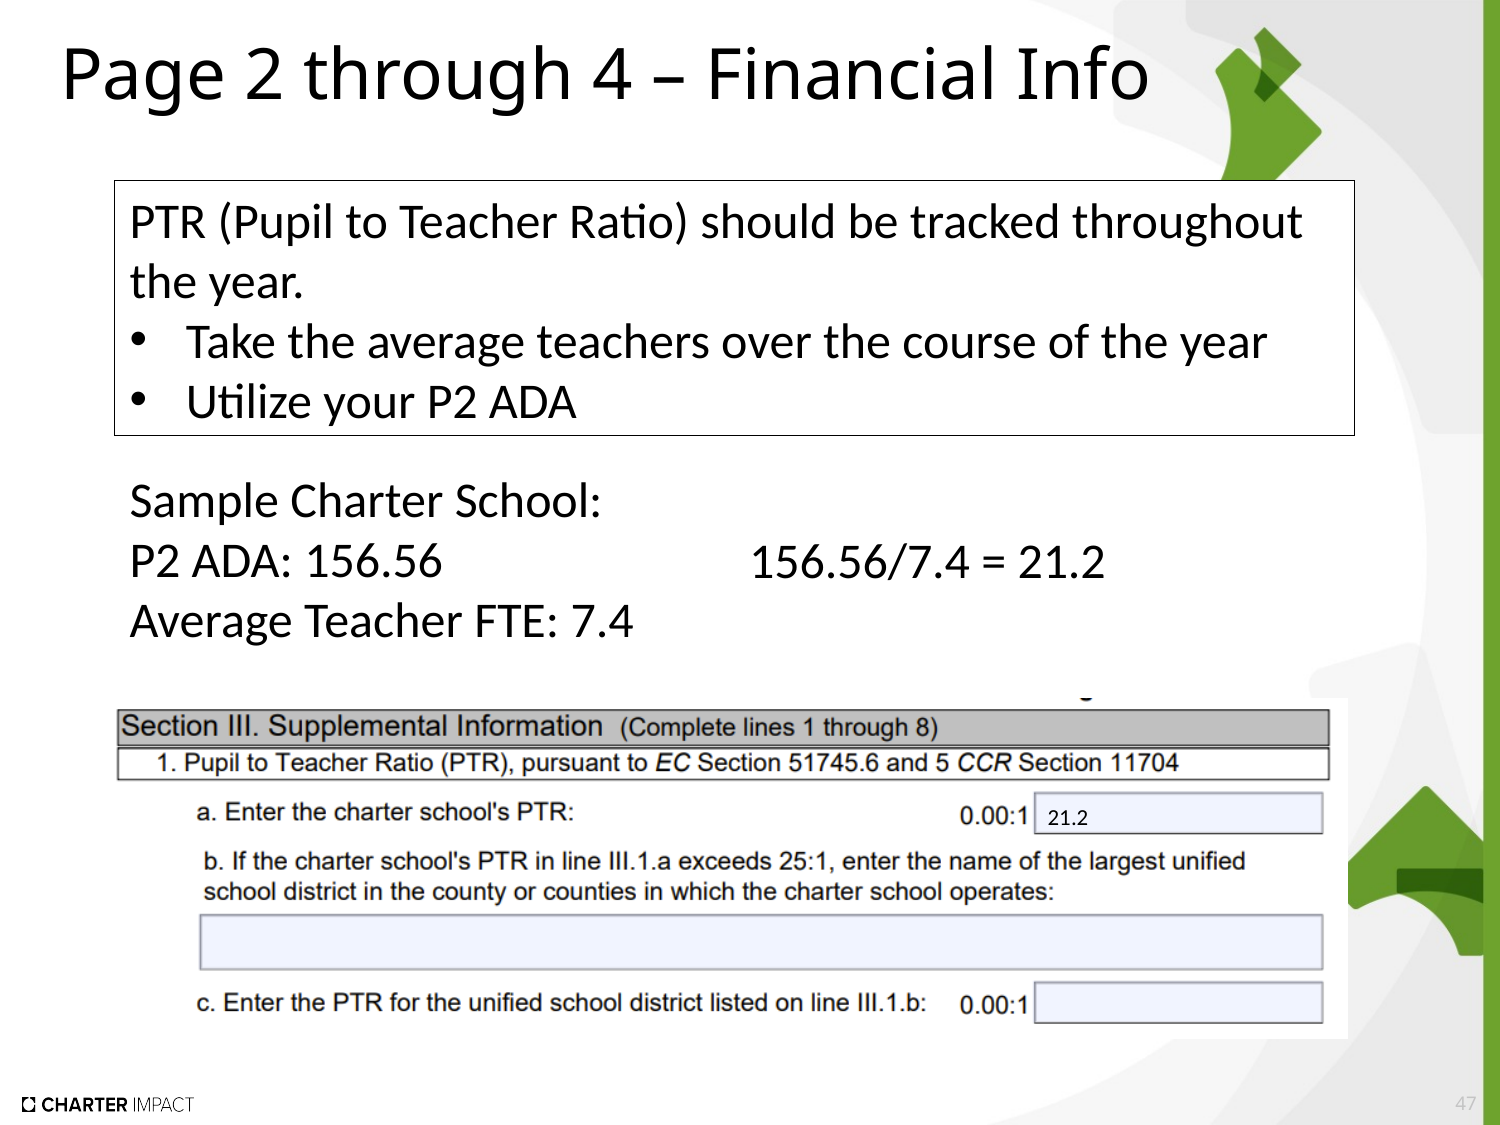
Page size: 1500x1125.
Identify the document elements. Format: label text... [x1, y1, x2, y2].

title Page 2 through 4 – Financial Info [60, 30, 1355, 189]
text_box Sample Charter School: P2 ADA: 156.56 Average Teacher FTE: 7.4 [114, 460, 700, 655]
picture [22, 1097, 194, 1112]
text_box PTR (Pupil to Teacher Ratio) should be tracked throughout the year. Take the average teachers over the course of the year Utilize your P2 ADA [114, 180, 1355, 436]
slide_number 47 [1396, 1087, 1477, 1118]
picture [108, 698, 1348, 1039]
text_box [10, 977, 330, 1066]
text_box 156.56/7.4 = 21.2 [734, 520, 1320, 596]
text_box [60, 53, 1354, 153]
